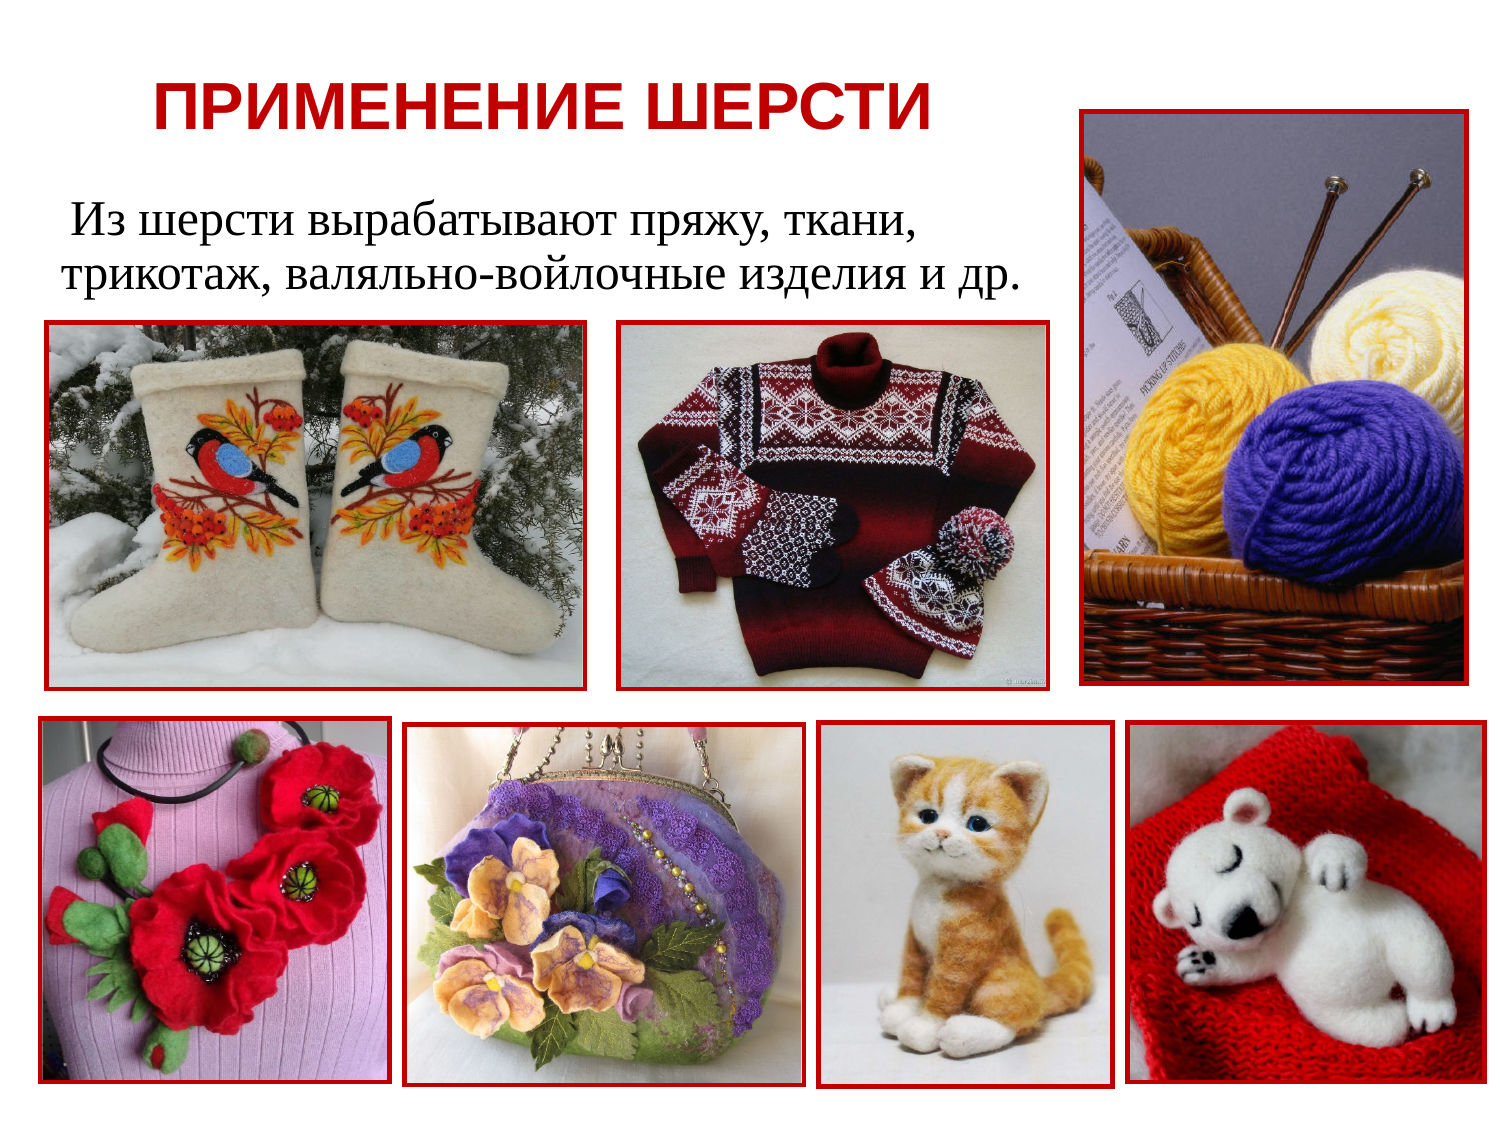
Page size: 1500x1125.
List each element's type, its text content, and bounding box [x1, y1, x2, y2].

picture [820, 724, 1111, 1085]
picture [1129, 724, 1483, 1080]
list Из шерсти вырабатывают пряжу, ткани, трикотаж, валяльно-войлочные изделия и др. [17, 184, 1046, 315]
picture [620, 324, 1046, 687]
picture [42, 720, 388, 1080]
picture [1084, 113, 1465, 681]
picture [406, 726, 802, 1083]
picture [48, 324, 583, 687]
title ПРИМЕНЕНИЕ ШЕРСТИ [64, 42, 1022, 173]
